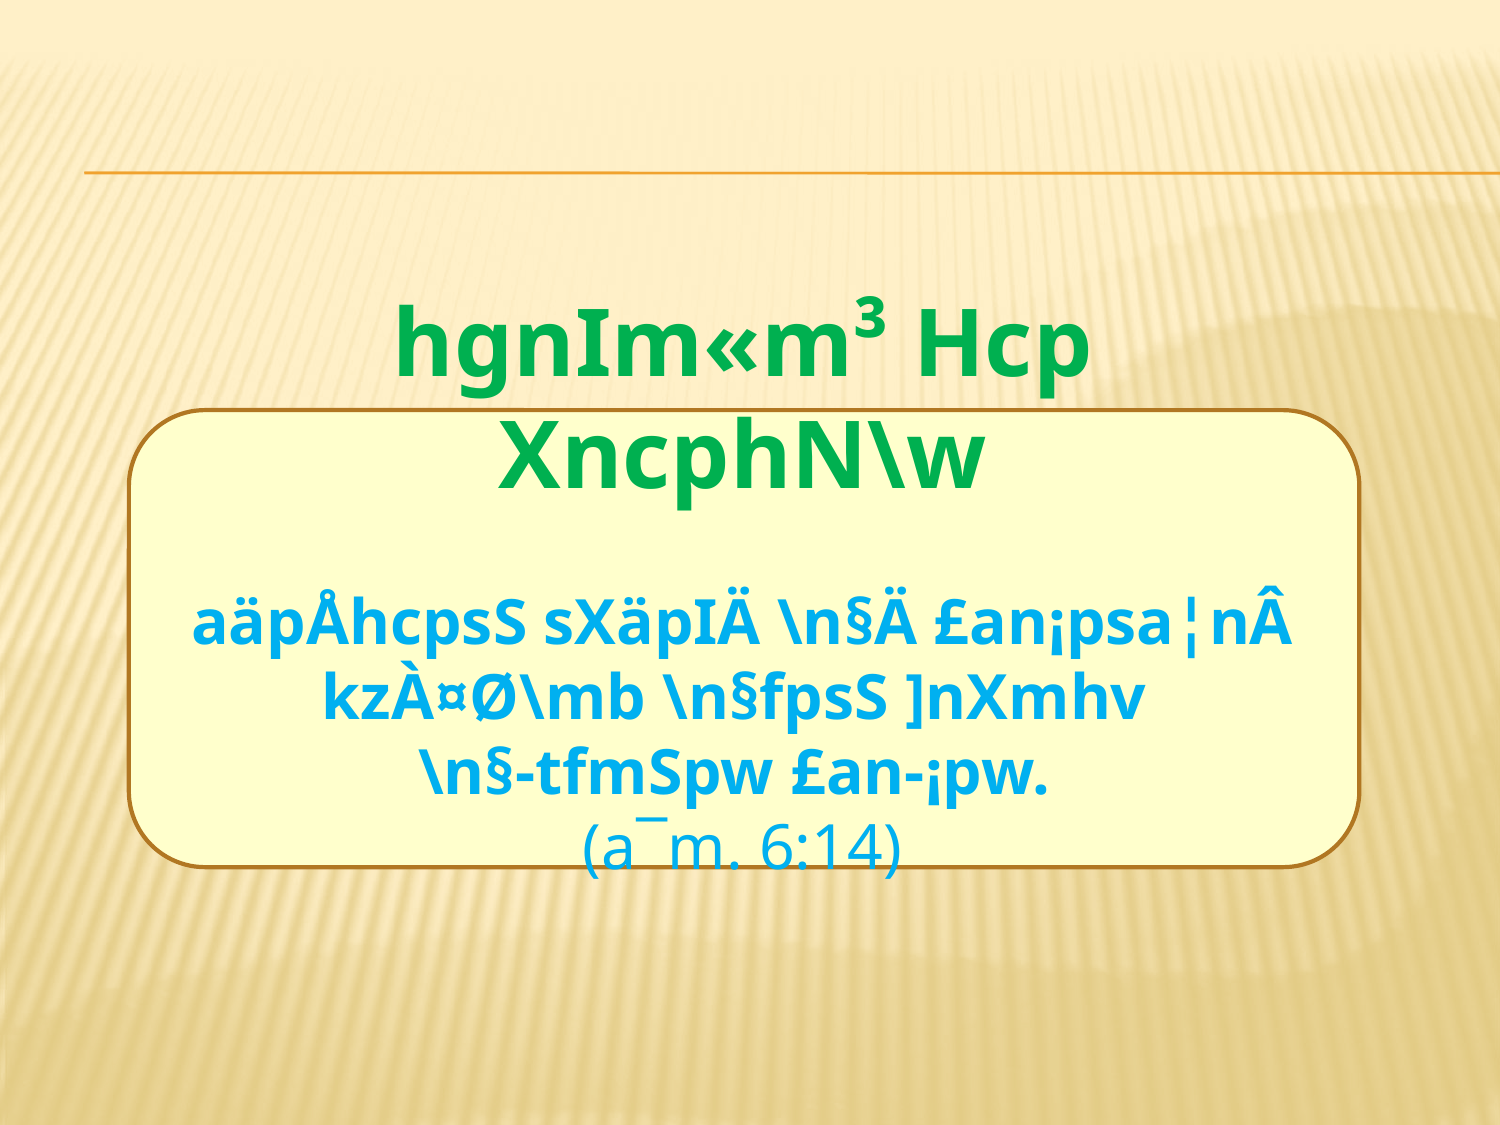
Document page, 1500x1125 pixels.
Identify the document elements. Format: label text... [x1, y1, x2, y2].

text_box hgnIm«m³ Hcp XncphN\w aäpÅhcpsS sXäpIÄ \n§Ä £an¡psa¦nÂ kzÀ¤Ø\mb \n§fpsS ]nXmhv \n§-tfmSpw £an-¡pw. (a¯m. 6:14) [162, 275, 1323, 890]
text_box [126, 420, 162, 857]
text_box [1323, 418, 1362, 859]
